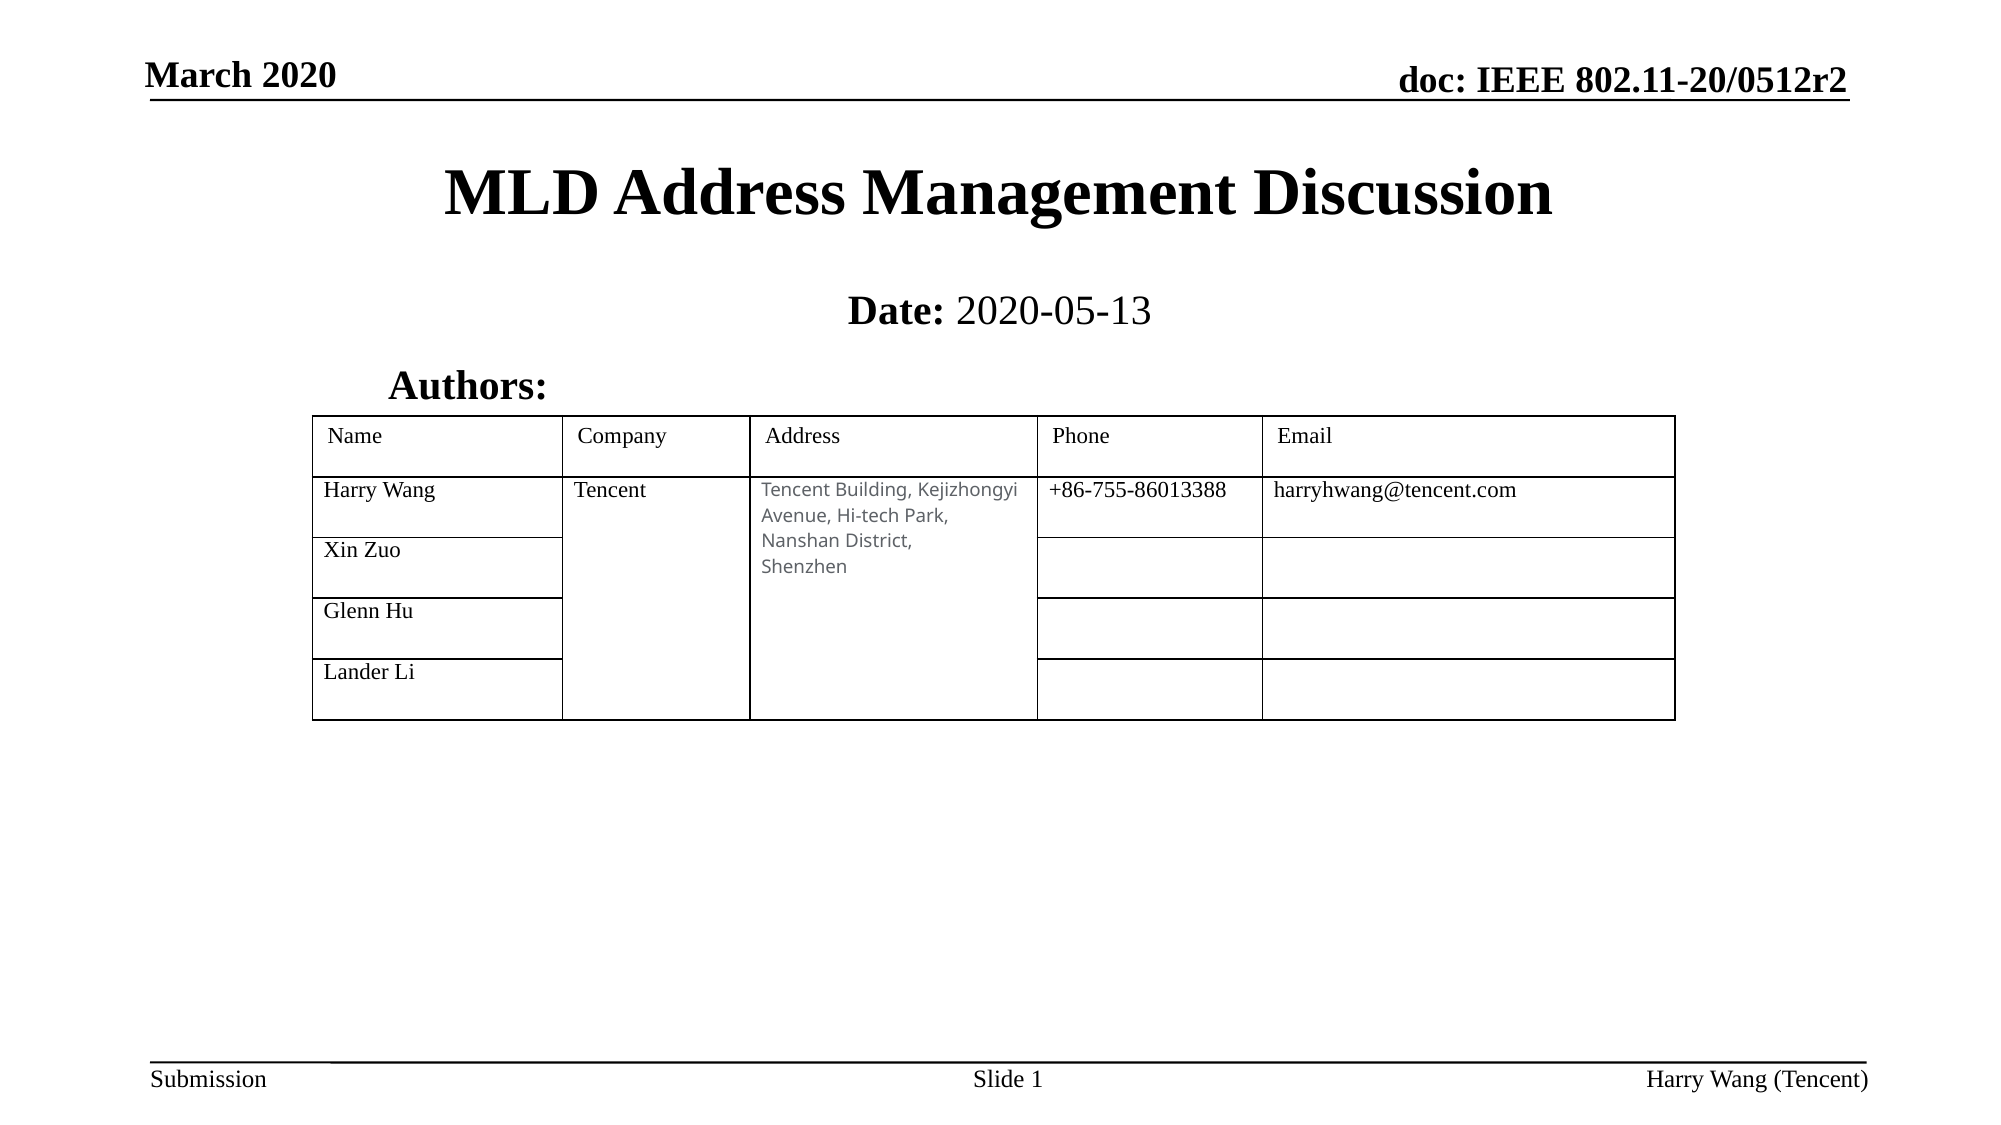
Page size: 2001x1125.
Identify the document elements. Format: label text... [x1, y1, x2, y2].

table_cell [1038, 660, 1262, 719]
footer Harry Wang (Tencent) [1266, 1061, 1869, 1093]
table_header Name [313, 417, 562, 476]
table_cell Harry Wang [313, 478, 562, 537]
table_cell [1263, 660, 1674, 719]
table_cell Glenn Hu [313, 599, 562, 658]
table_header Email [1263, 417, 1674, 476]
table_header Phone [1038, 417, 1262, 476]
table_cell +86-755-86013388 [1038, 478, 1262, 537]
title MLD Address Management Discussion [362, 99, 1638, 275]
table_header Address [751, 417, 1037, 476]
table_cell harryhwang@tencent.com [1263, 478, 1674, 537]
list Date: 2020-05-13 [362, 275, 1638, 338]
table_cell [1263, 538, 1674, 597]
table_cell [1038, 538, 1262, 597]
table_cell Xin Zuo [313, 538, 562, 597]
table_cell [1038, 599, 1262, 658]
table_header Company [563, 417, 749, 476]
table_cell Tencent [563, 478, 749, 719]
table_cell Tencent Building, Kejizhongyi Avenue, Hi-tech Park, Nanshan District, Shenzhen [751, 478, 1037, 719]
text_box Authors: [362, 349, 600, 413]
table_cell Lander Li [313, 660, 562, 719]
table_cell [1263, 599, 1674, 658]
slide_number Slide 1 [964, 1061, 1053, 1093]
